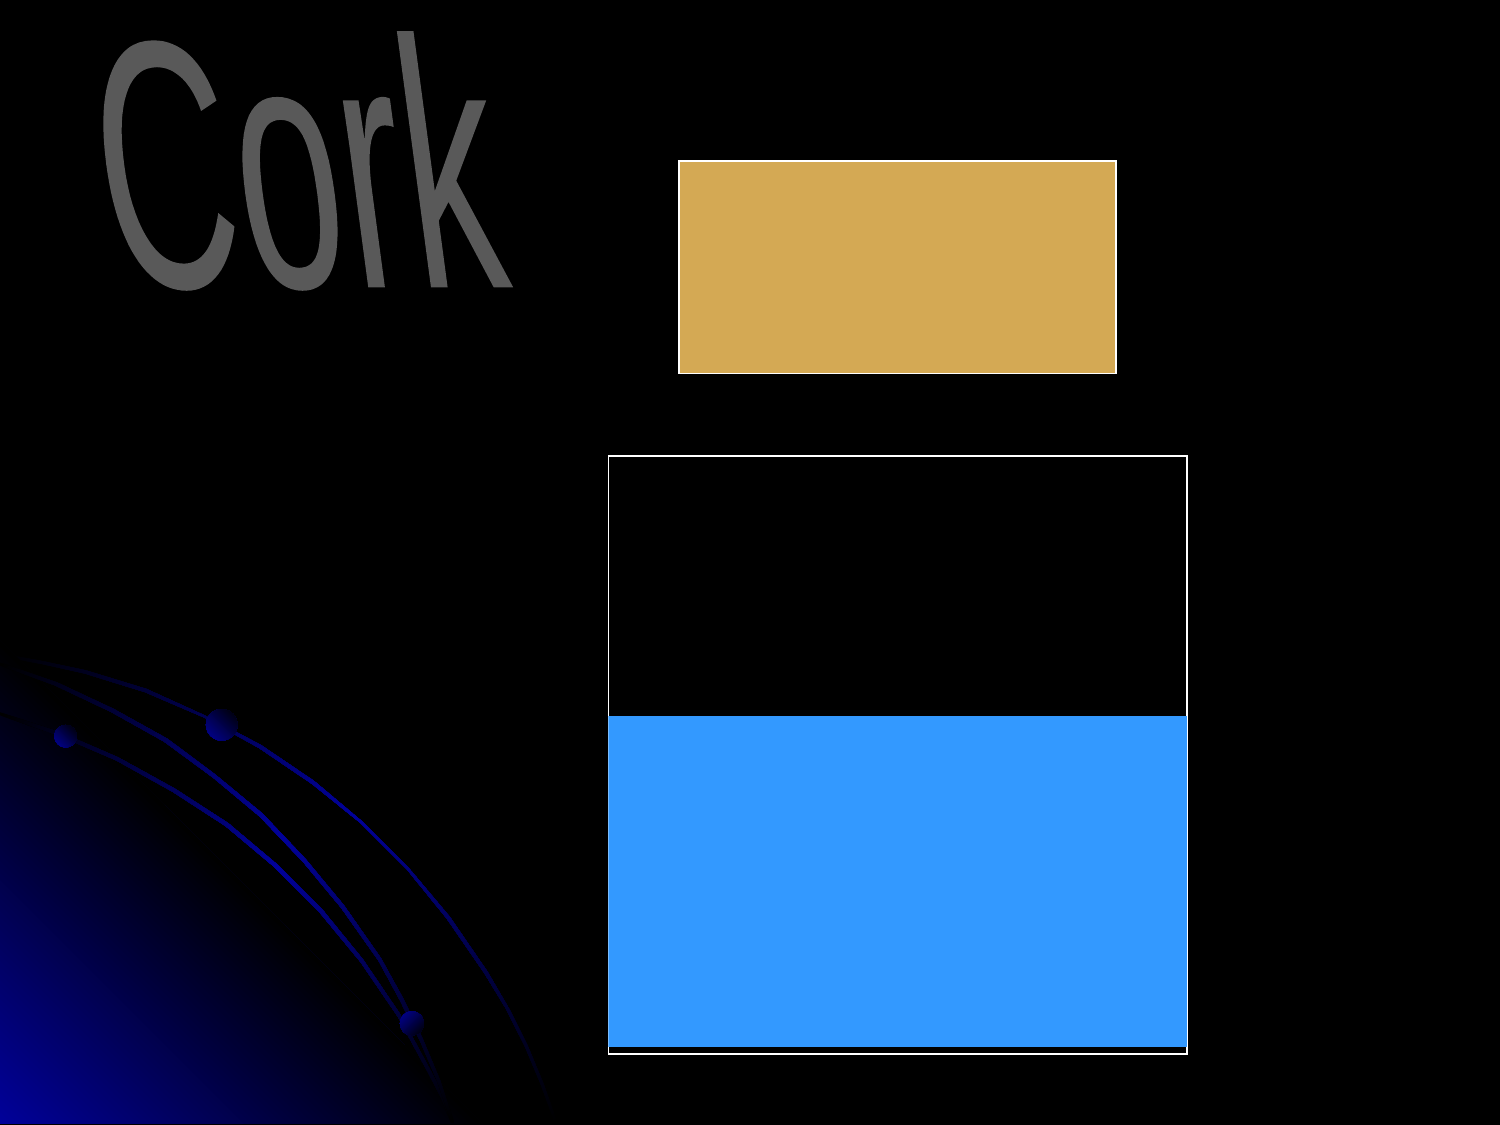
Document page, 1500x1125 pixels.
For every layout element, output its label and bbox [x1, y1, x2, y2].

text_box [608, 716, 1187, 1047]
text_box [679, 160, 1117, 374]
text_box [608, 456, 1187, 716]
text_box [608, 1047, 1187, 1055]
